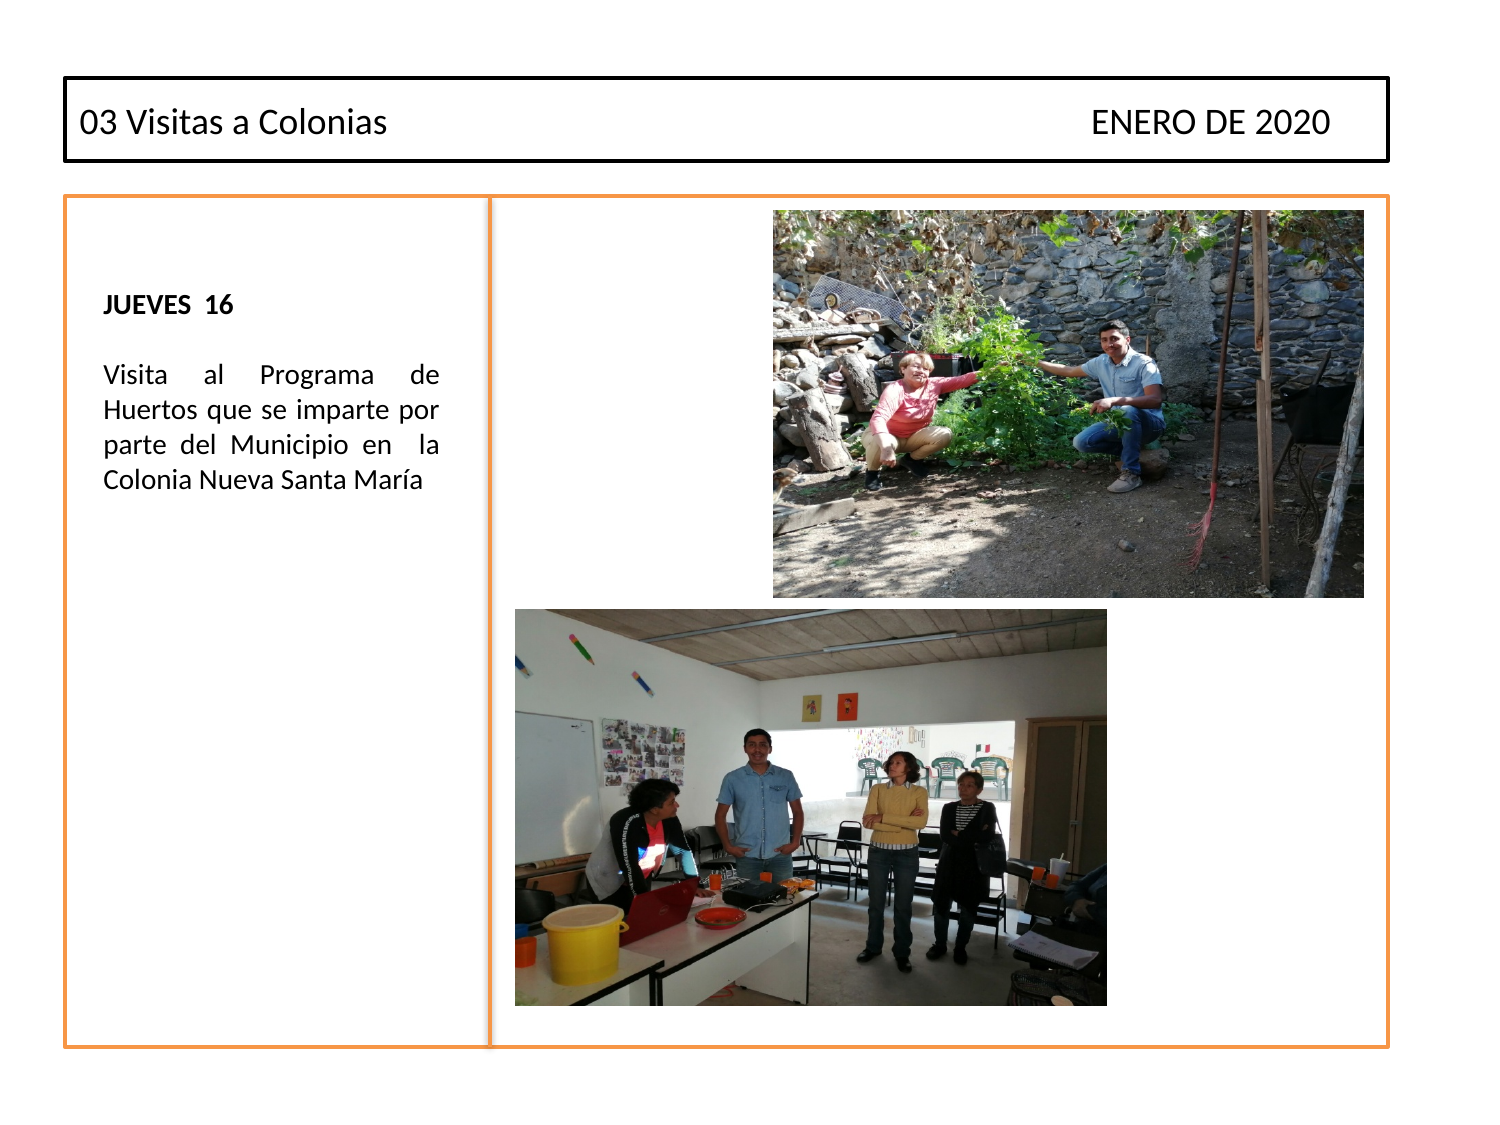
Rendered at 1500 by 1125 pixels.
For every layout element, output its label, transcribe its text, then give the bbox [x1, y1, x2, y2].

text_box ENERO DE 2020 [761, 89, 1365, 150]
text_box JUEVES 16 Visita al Programa de Huertos que se imparte por parte del Municipio en la Colonia Nueva Santa María [88, 243, 455, 538]
text_box [63, 194, 1390, 1049]
text_box 03 Visitas a Colonias [63, 76, 1390, 163]
picture [773, 210, 1365, 598]
picture [515, 609, 1107, 1006]
